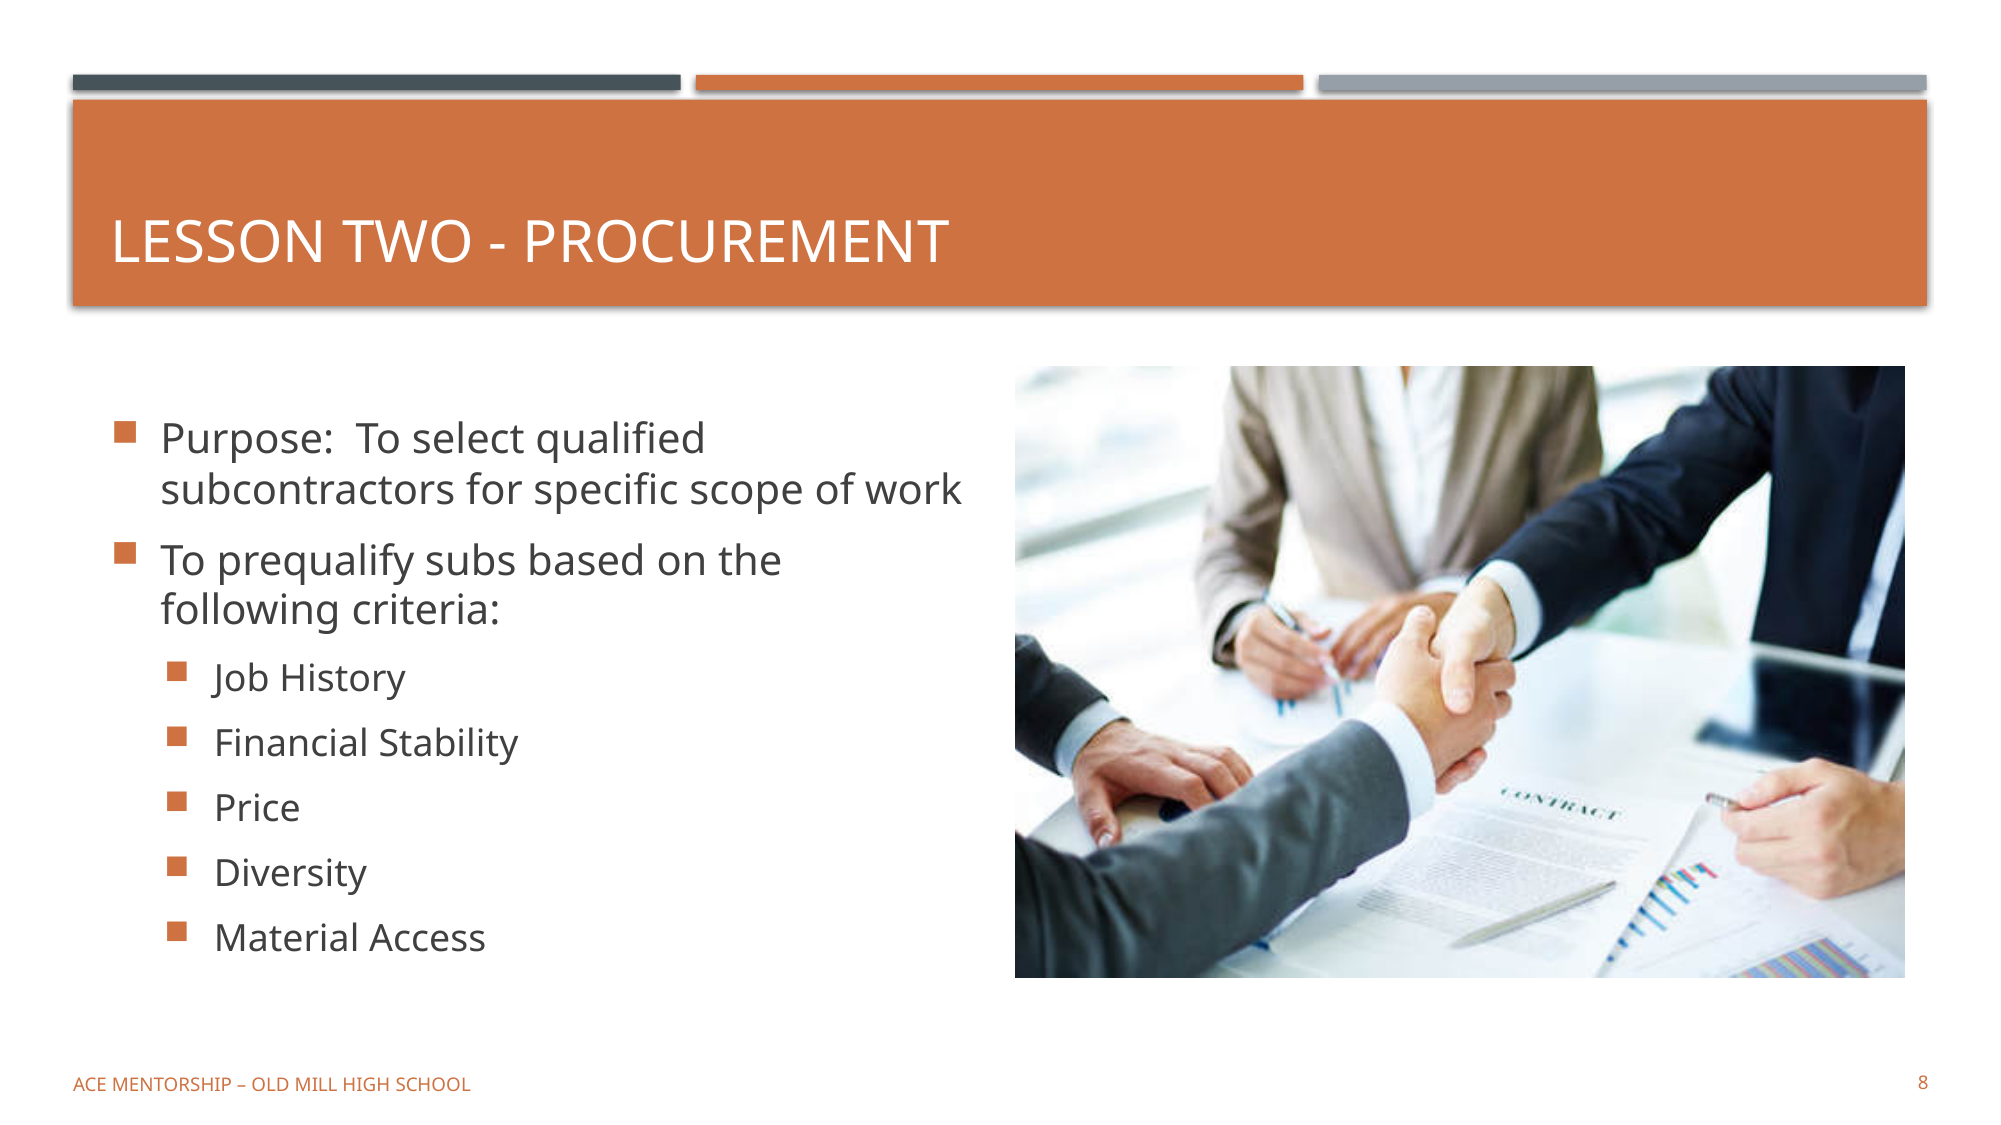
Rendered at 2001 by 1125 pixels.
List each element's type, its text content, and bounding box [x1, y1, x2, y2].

footer ACE Mentorship – Old Mill High school [58, 1053, 1177, 1114]
title Lesson Two - Procurement [95, 119, 1905, 282]
list Purpose: To select qualified subcontractors for specific scope of work To prequalify subs based on the following criteria: Job History Financial Stability Price Diversity Material Access [95, 365, 985, 1006]
slide_number 8 [1770, 1053, 1944, 1114]
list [1014, 366, 1906, 979]
